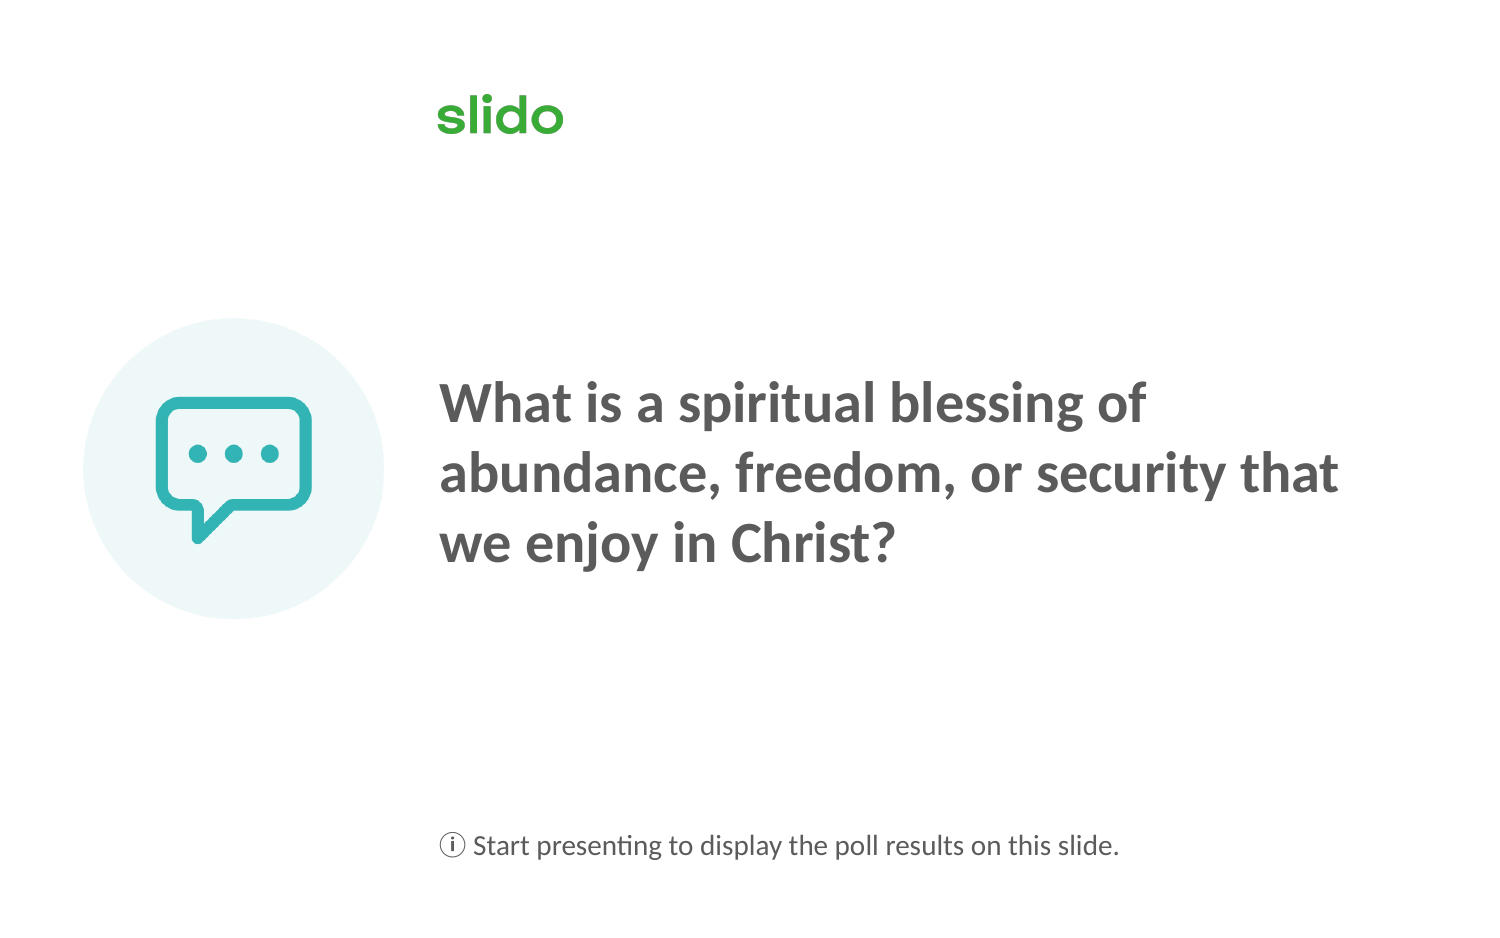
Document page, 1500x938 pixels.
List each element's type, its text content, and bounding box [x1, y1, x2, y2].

text_box ⓘ Start presenting to display the poll results on this slide. [424, 811, 1459, 876]
picture [83, 318, 384, 619]
text_box What is a spiritual blessing of abundance, freedom, or security that we enjoy in Christ? [424, 351, 1418, 587]
picture [425, 83, 576, 147]
